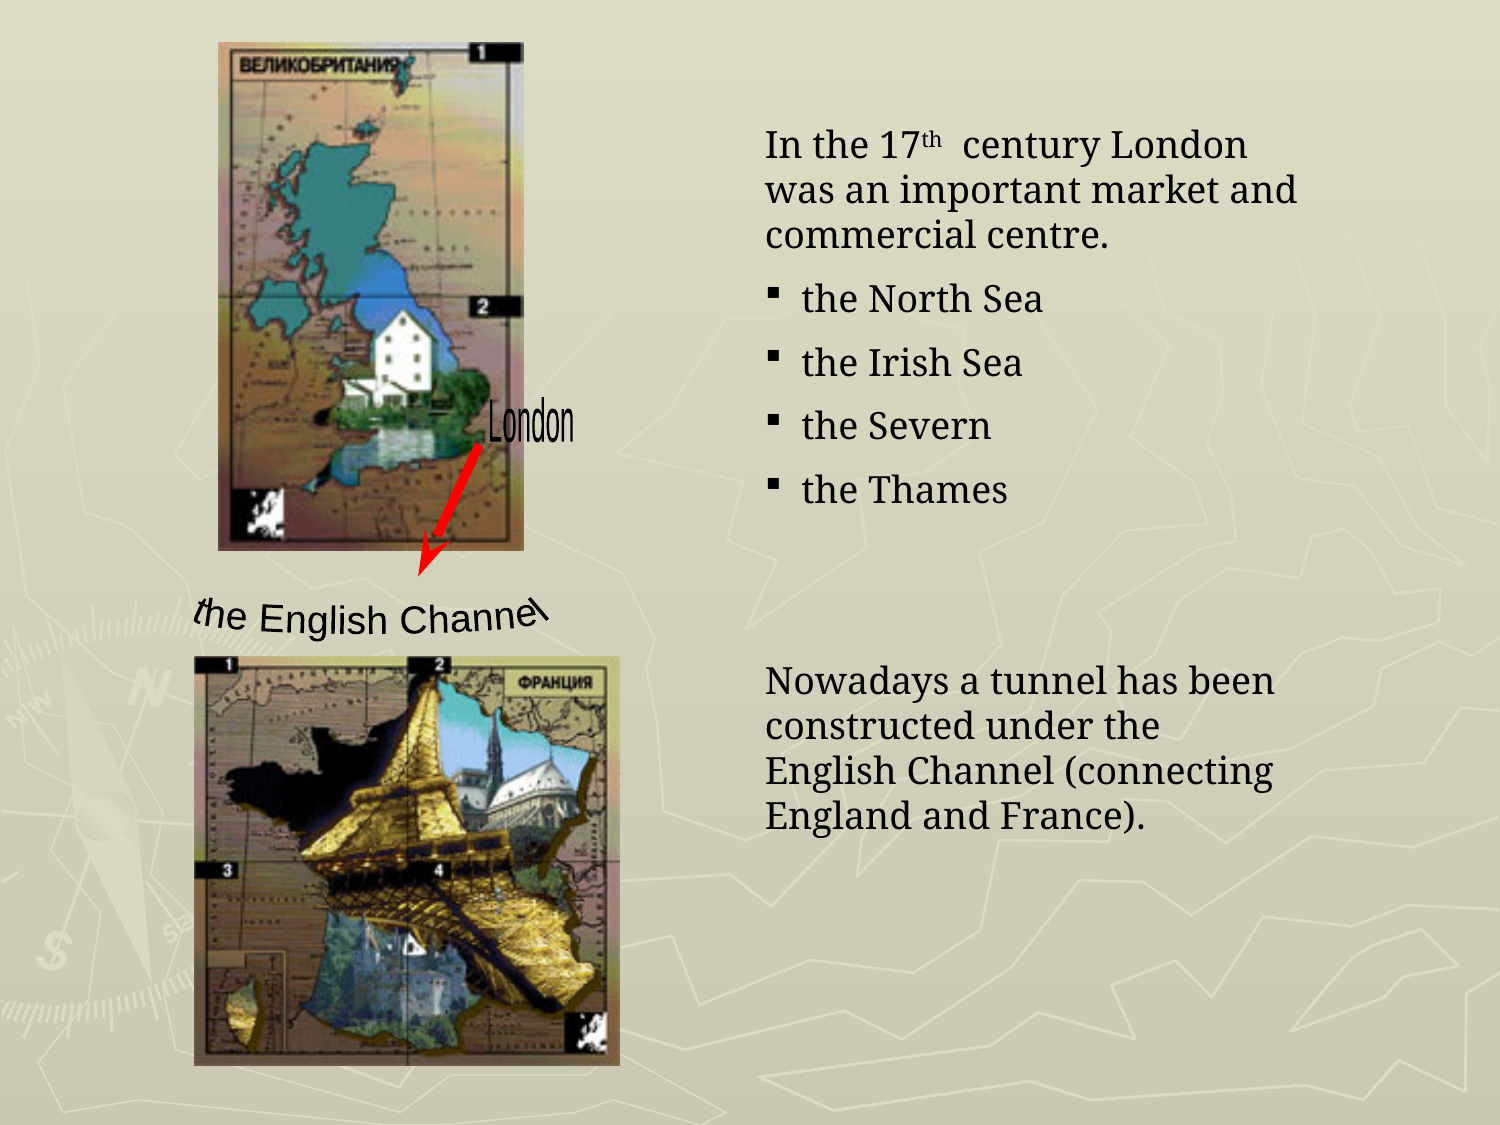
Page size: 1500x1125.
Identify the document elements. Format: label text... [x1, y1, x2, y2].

picture [194, 656, 621, 1067]
text_box [750, 110, 1380, 171]
text_box [418, 560, 433, 577]
picture [218, 42, 524, 551]
text_box In the 17th century London was an important market and commercial centre. the North Sea the Irish Sea the Severn the Thames Nowadays a tunnel has been constructed under the English Channel (connecting England and France). [749, 113, 1317, 980]
